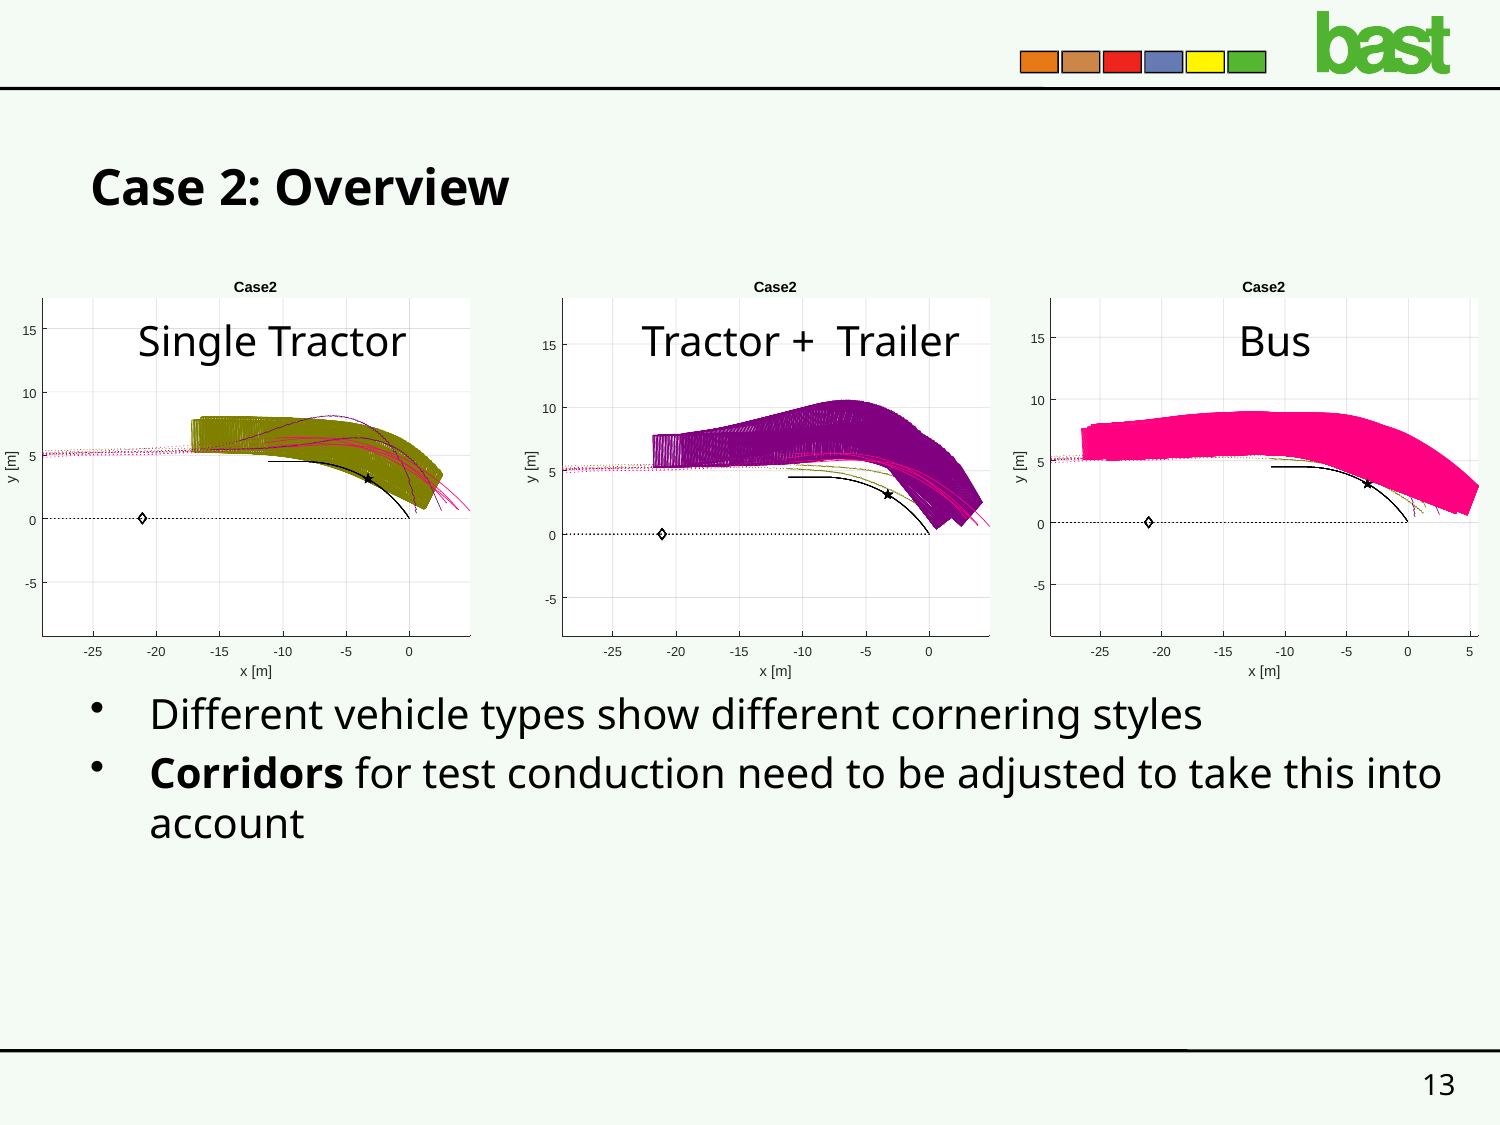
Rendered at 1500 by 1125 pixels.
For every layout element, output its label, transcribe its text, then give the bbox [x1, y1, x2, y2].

text_box Different vehicle types show different cornering styles Corridors for test conduction need to be adjusted to take this into account [75, 689, 1459, 1030]
title Case 2: Overview [74, 103, 1460, 265]
picture [489, 266, 1500, 681]
picture [1312, 11, 1450, 75]
slide_number 13 [1120, 1058, 1471, 1125]
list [0, 266, 488, 681]
